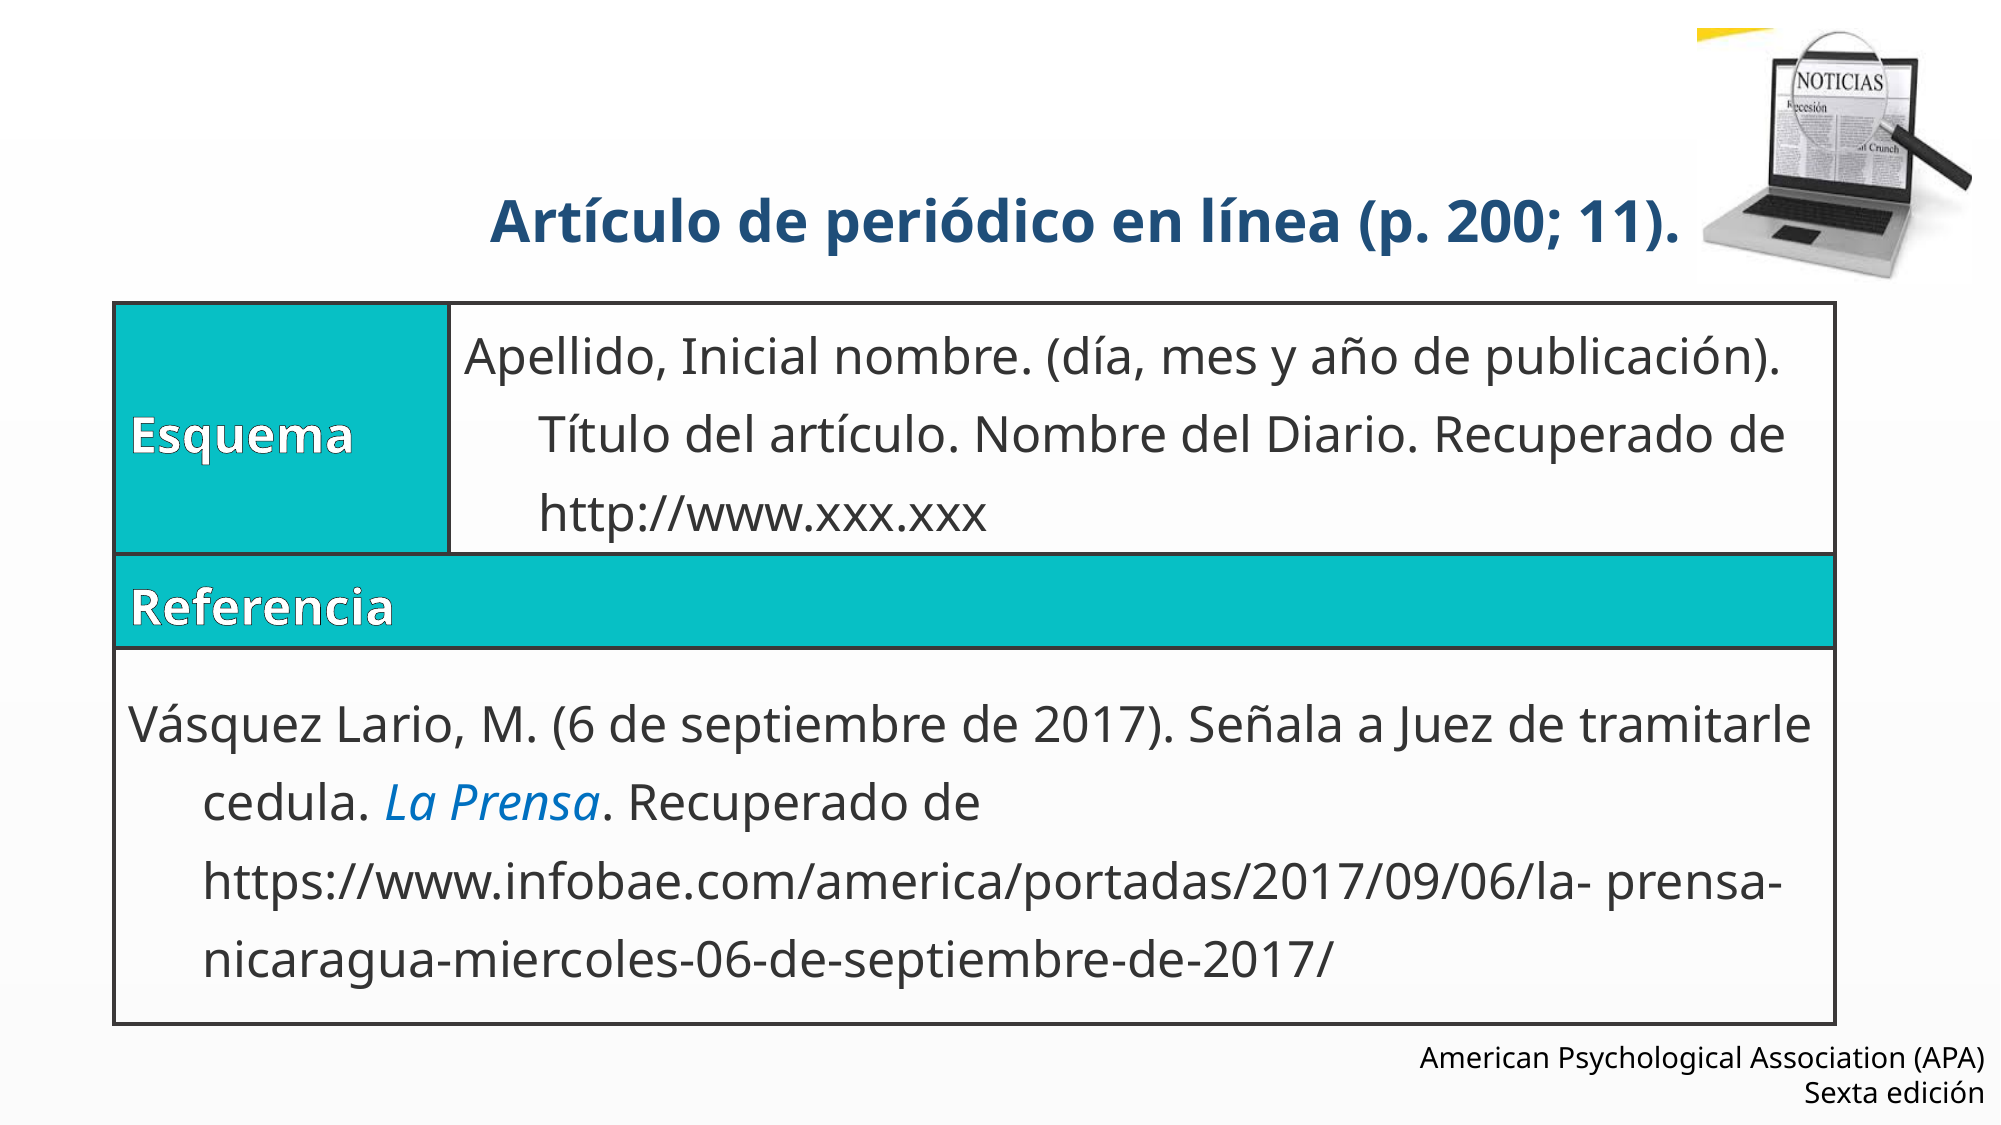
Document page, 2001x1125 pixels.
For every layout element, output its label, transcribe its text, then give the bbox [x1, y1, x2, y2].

picture [1697, 28, 1973, 284]
table_header Esquema [116, 305, 447, 552]
table_header Apellido, Inicial nombre. (día, mes y año de publicación). Título del artículo. Nombre del Diario. Recuperado de http://www.xxx.xxx [451, 305, 1833, 552]
text_box American Psychological Association (APA) Sexta edición [1158, 1031, 2000, 1117]
table_cell Referencia [116, 556, 1833, 646]
text_box Artículo de periódico en línea (p. 200; 11). [476, 176, 1697, 261]
table_cell Vásquez Lario, M. (6 de septiembre de 2017). Señala a Juez de tramitarle cedula. La Prensa. Recuperado de https://www.infobae.com/america/portadas/2017/09/06/la- prensa-nicaragua-miercoles-06-de-septiembre-de-2017/ [116, 650, 1833, 1022]
